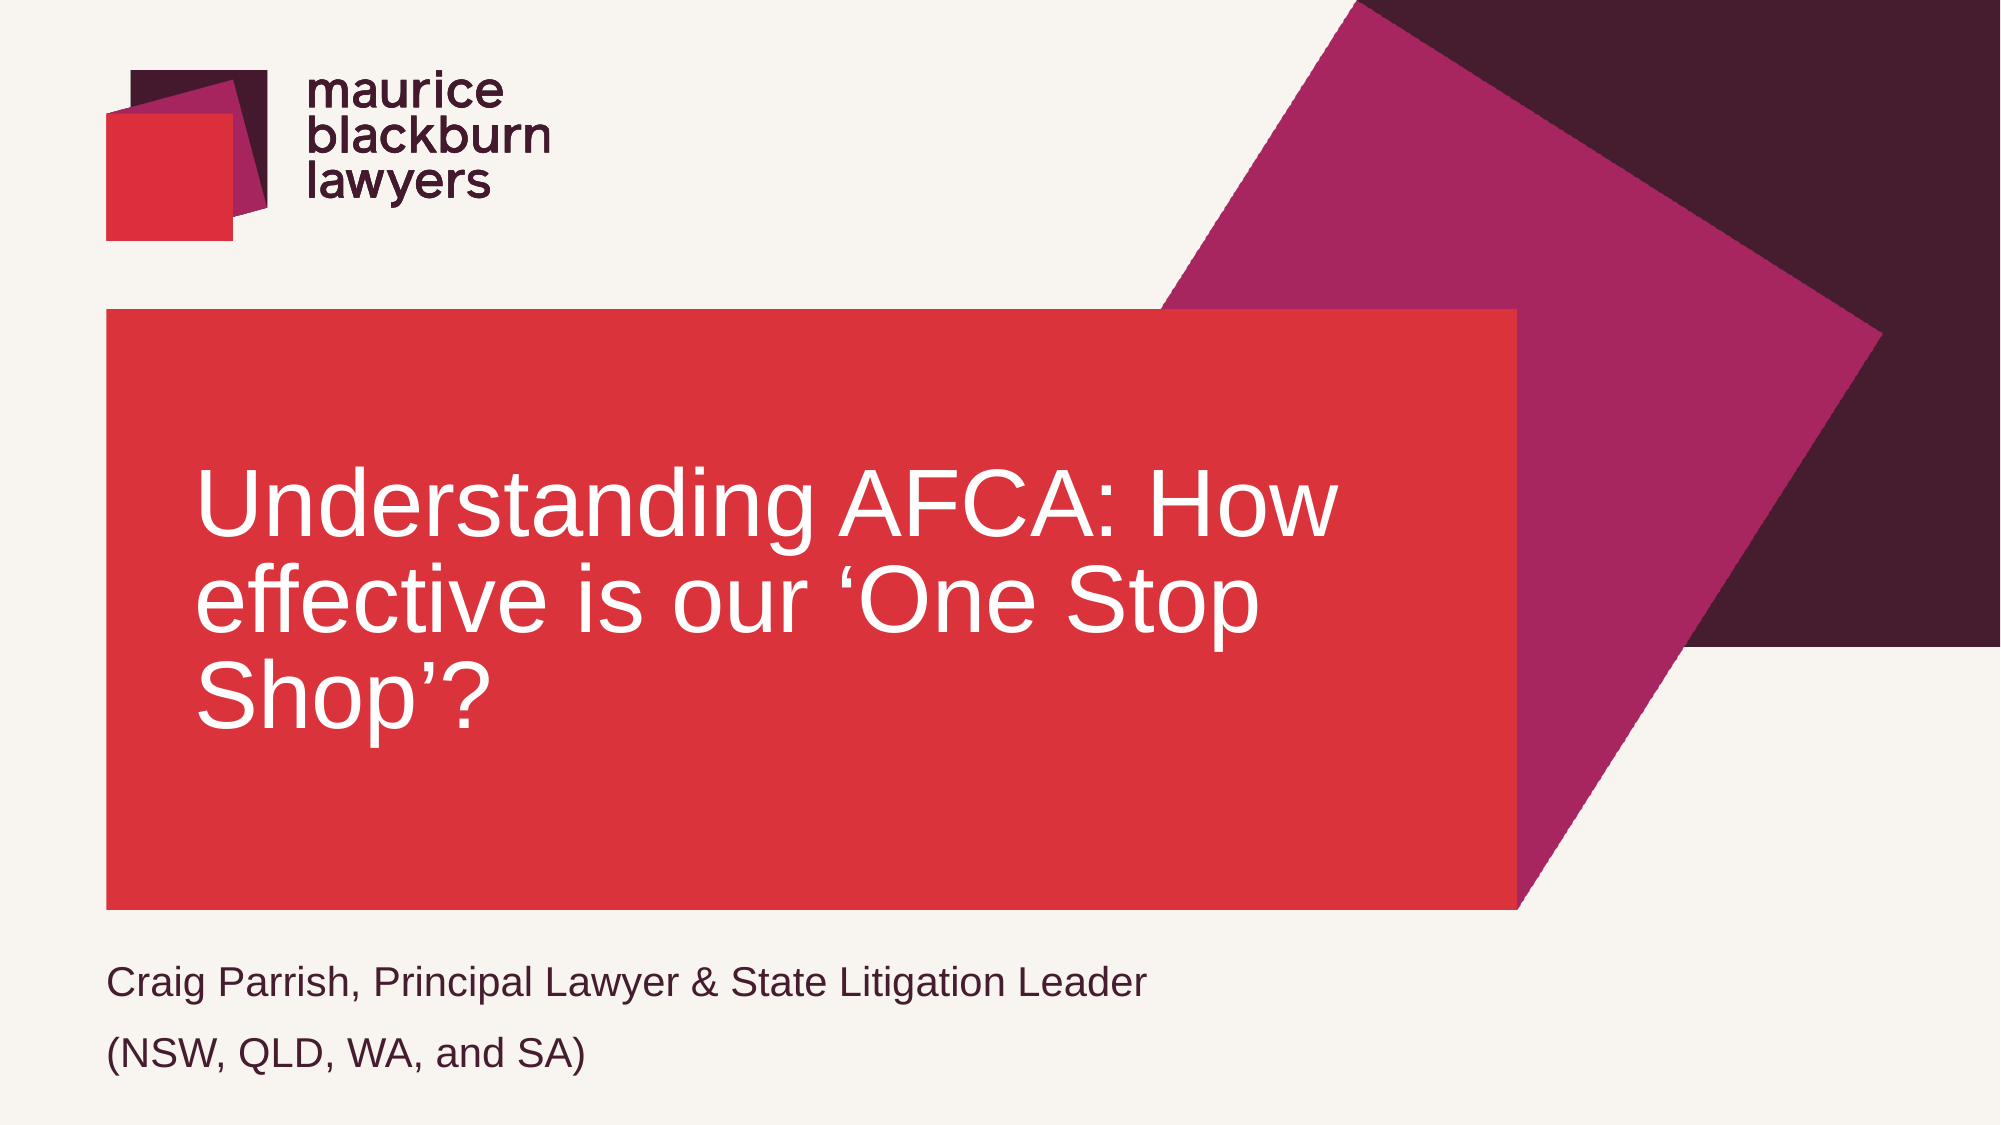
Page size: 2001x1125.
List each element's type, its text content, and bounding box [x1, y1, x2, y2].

title Understanding AFCA: How effective is our ‘One Stop Shop’? [106, 309, 1520, 910]
subtitle Craig Parrish, Principal Lawyer & State Litigation Leader (NSW, QLD, WA, and SA) [106, 958, 1520, 1125]
